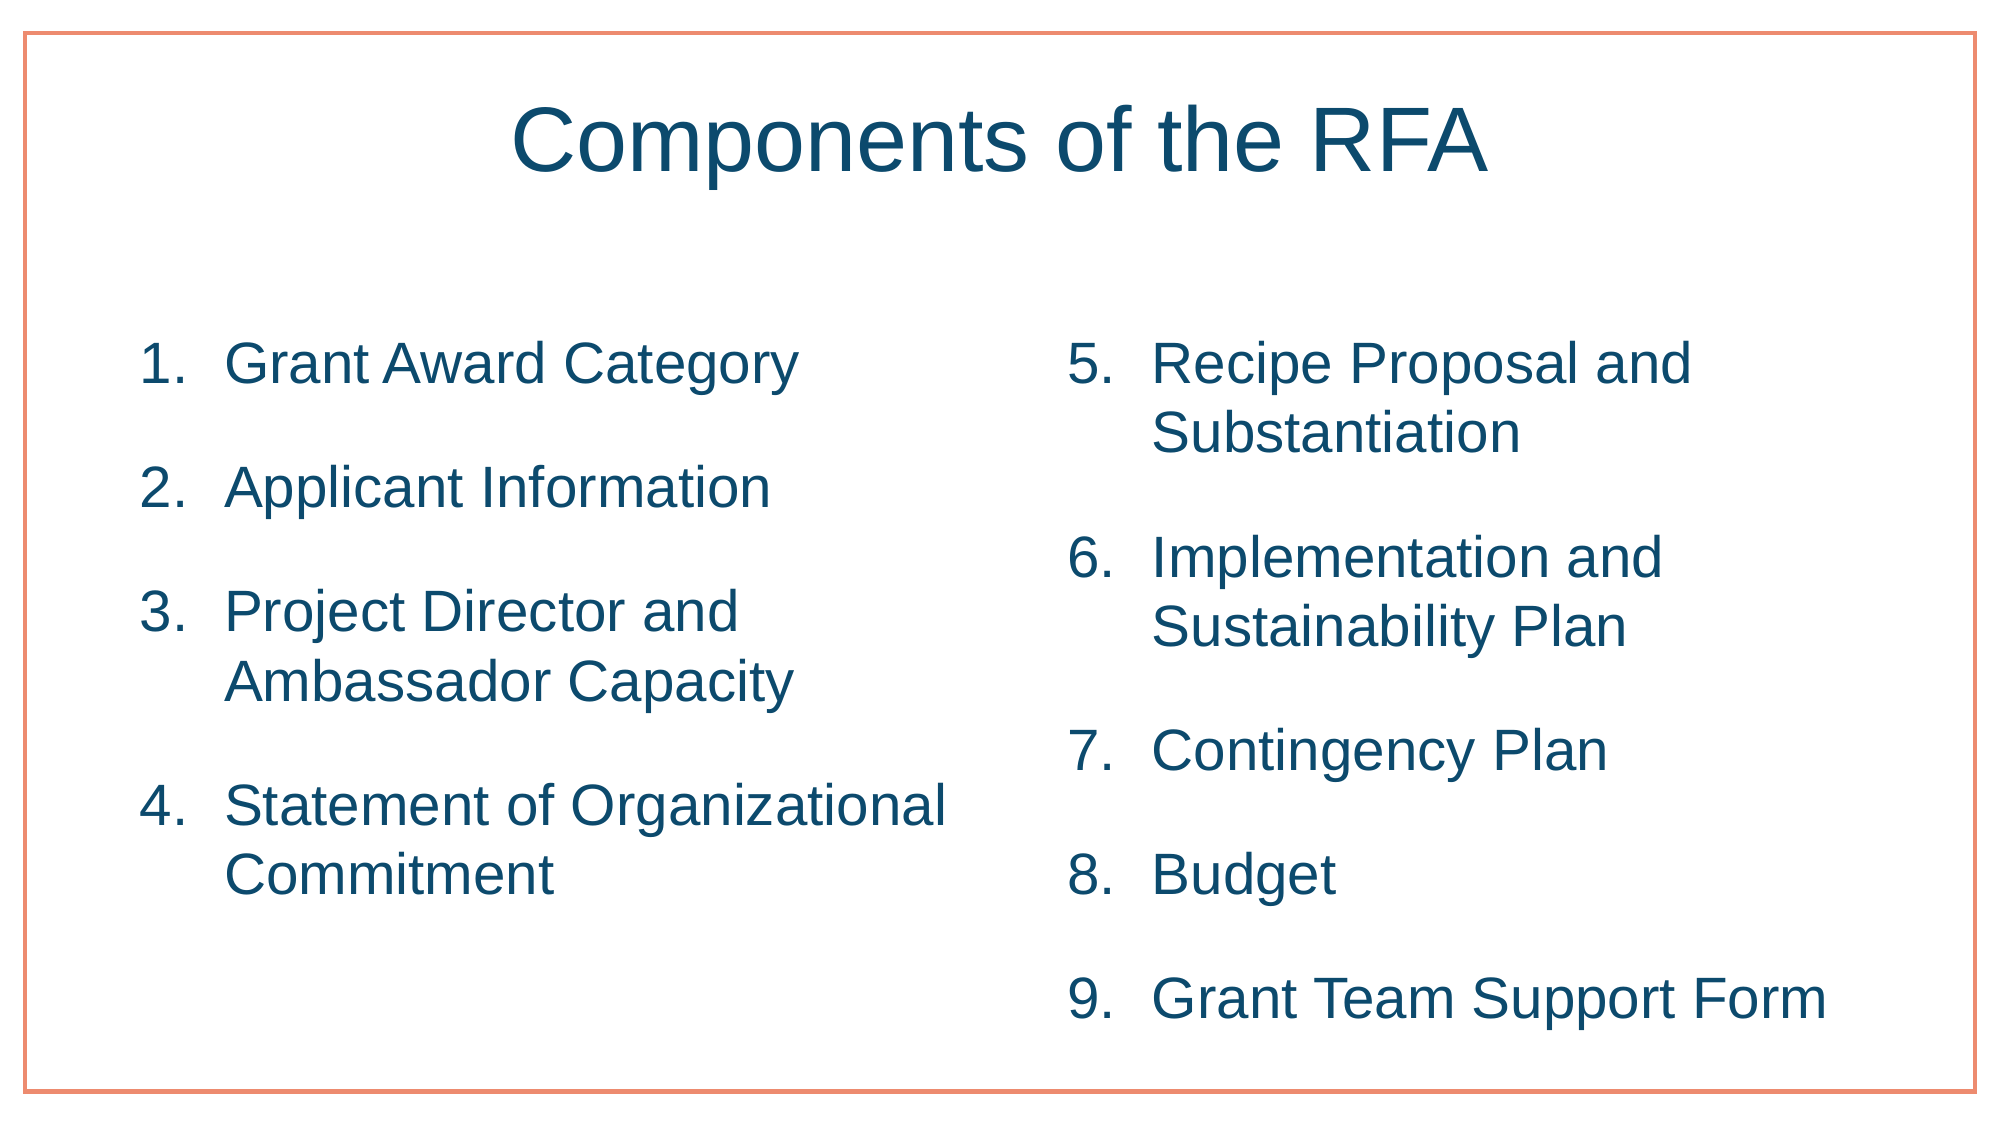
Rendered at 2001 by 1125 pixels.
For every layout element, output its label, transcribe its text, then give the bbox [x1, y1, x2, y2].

title Components of the RFA [24, 33, 1975, 251]
list Recipe Proposal and Substantiation Implementation and Sustainability Plan Contingency Plan Budget Grant Team Support Form [1014, 317, 1975, 1092]
list Grant Award Category Applicant Information Project Director and Ambassador Capacity Statement of Organizational Commitment [87, 317, 985, 1092]
